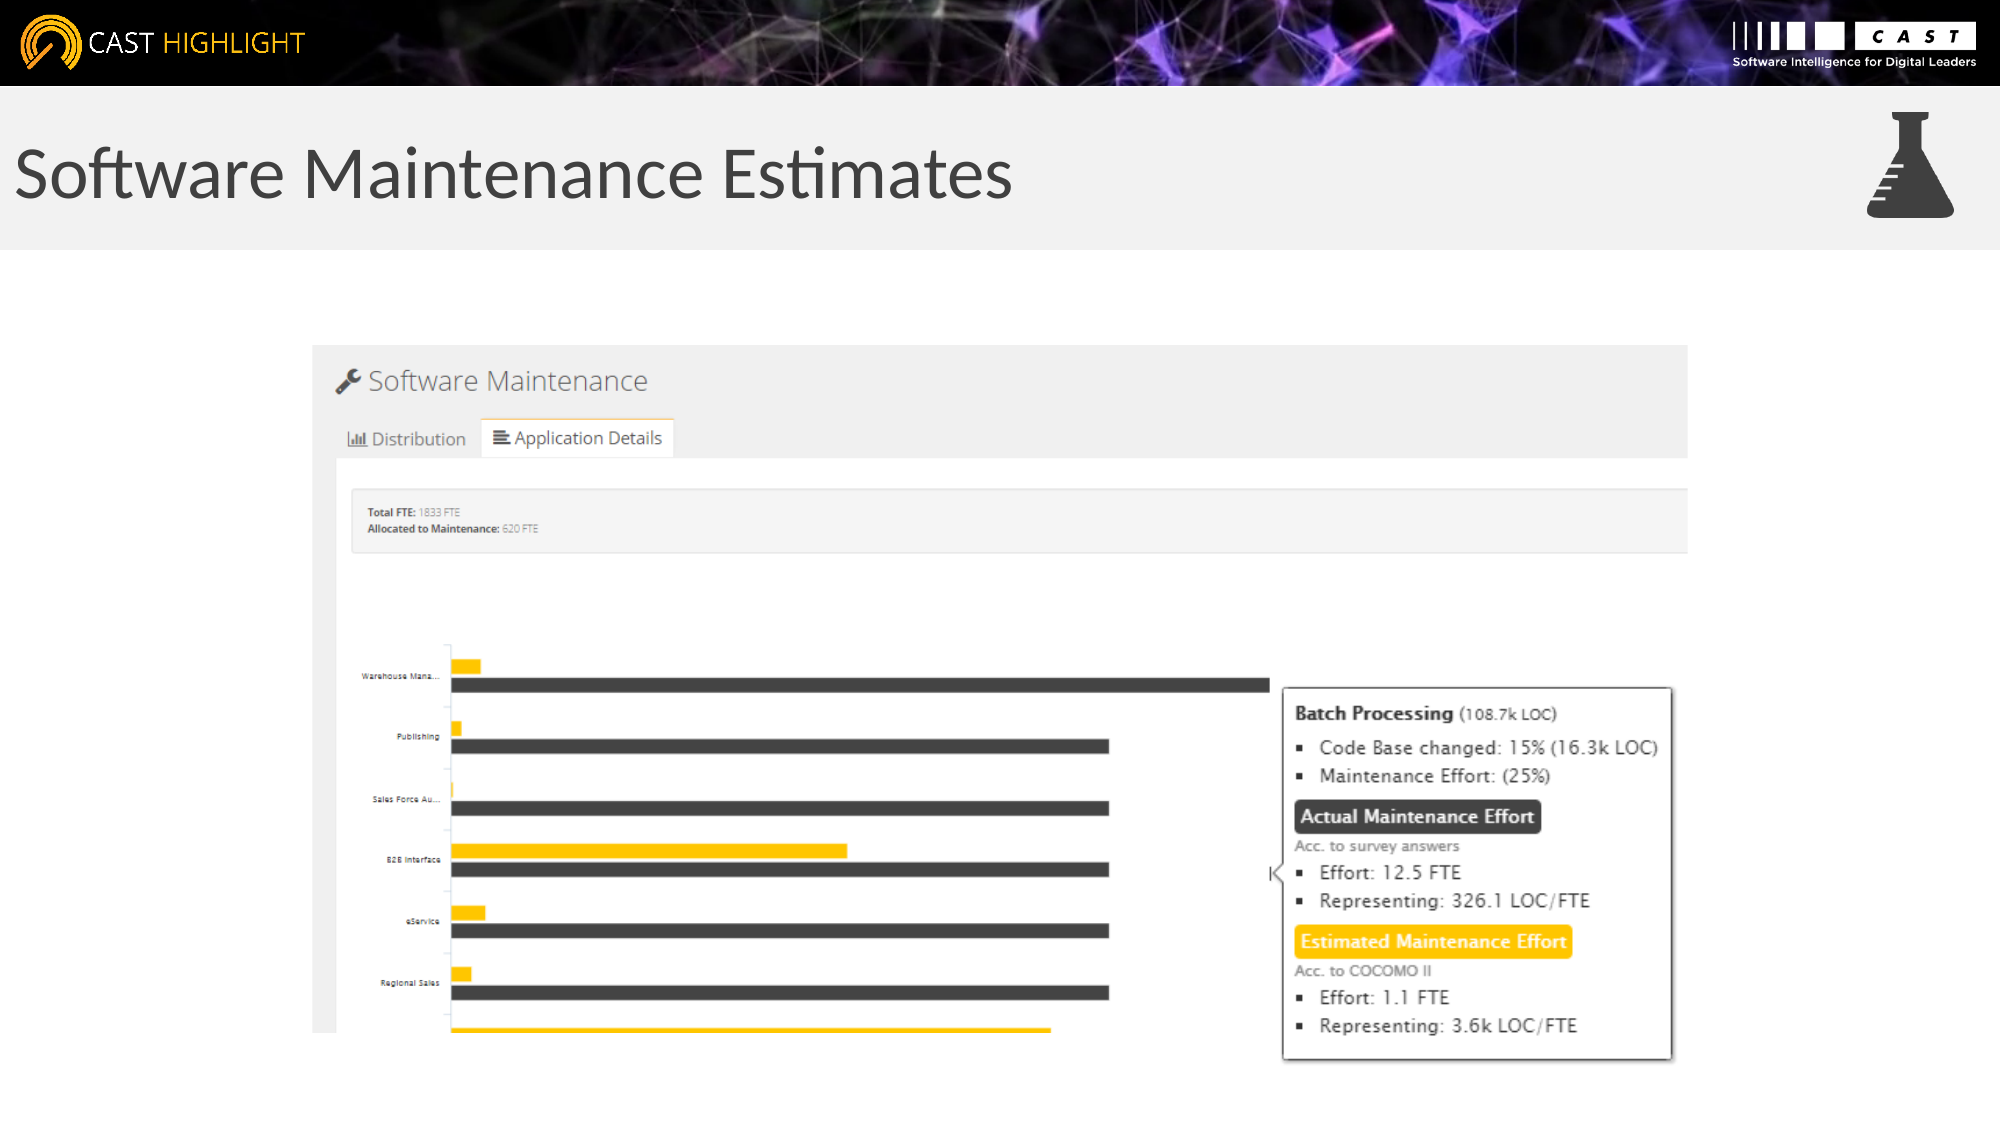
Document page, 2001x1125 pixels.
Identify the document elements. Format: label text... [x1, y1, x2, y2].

picture [0, 0, 2000, 85]
picture [312, 344, 1688, 1076]
picture [1856, 112, 1963, 219]
text_box Software Maintenance Estimates [0, 85, 2000, 252]
